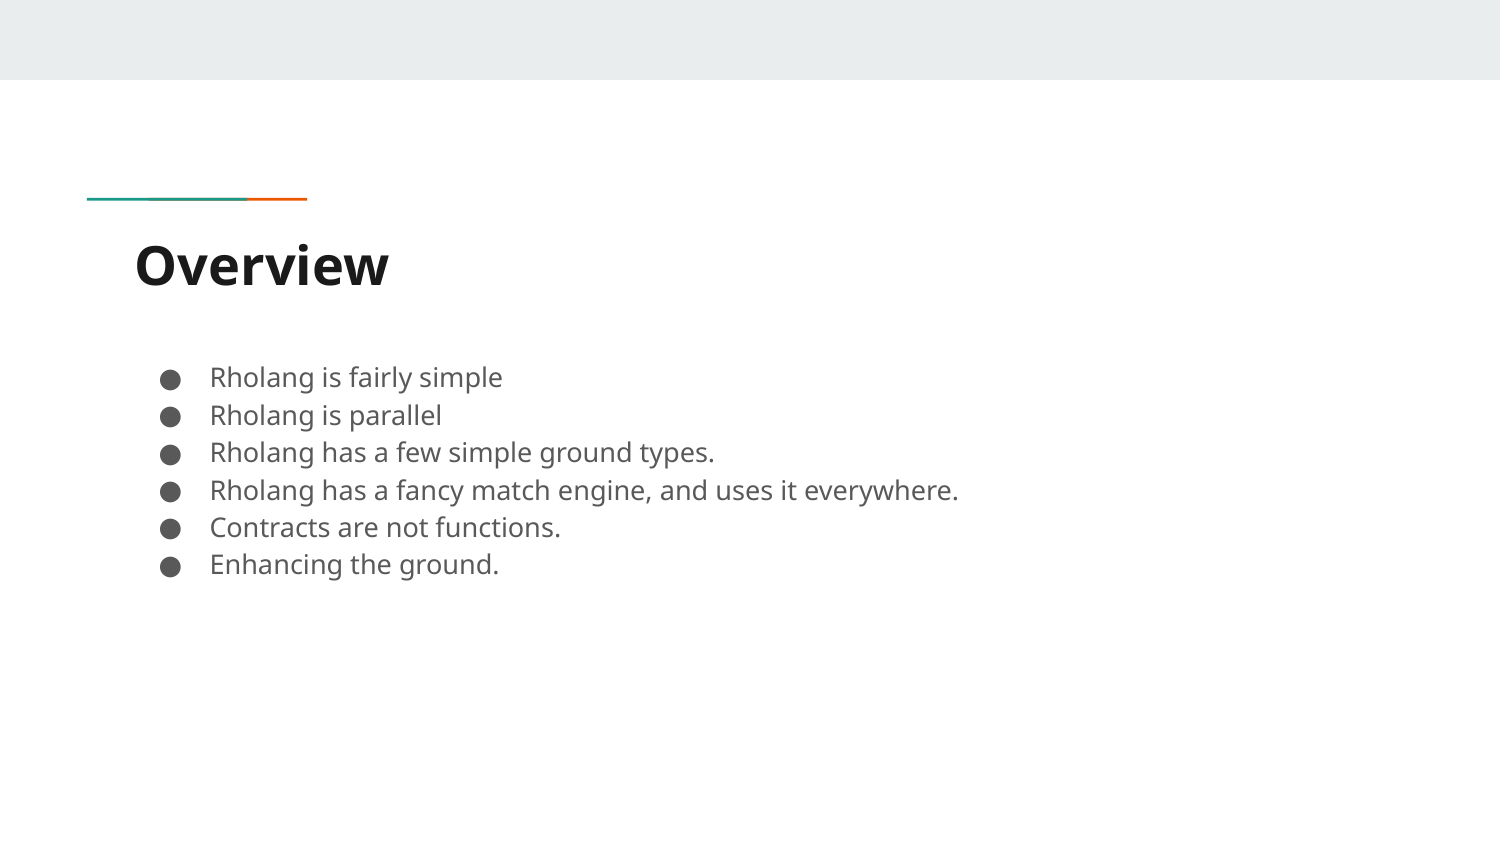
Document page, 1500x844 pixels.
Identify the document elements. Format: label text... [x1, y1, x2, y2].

list Rholang is fairly simple Rholang is parallel Rholang has a few simple ground types. Rholang has a fancy match engine, and uses it everywhere. Contracts are not functions. Enhancing the ground. [119, 341, 1381, 712]
title Overview [119, 216, 1381, 305]
